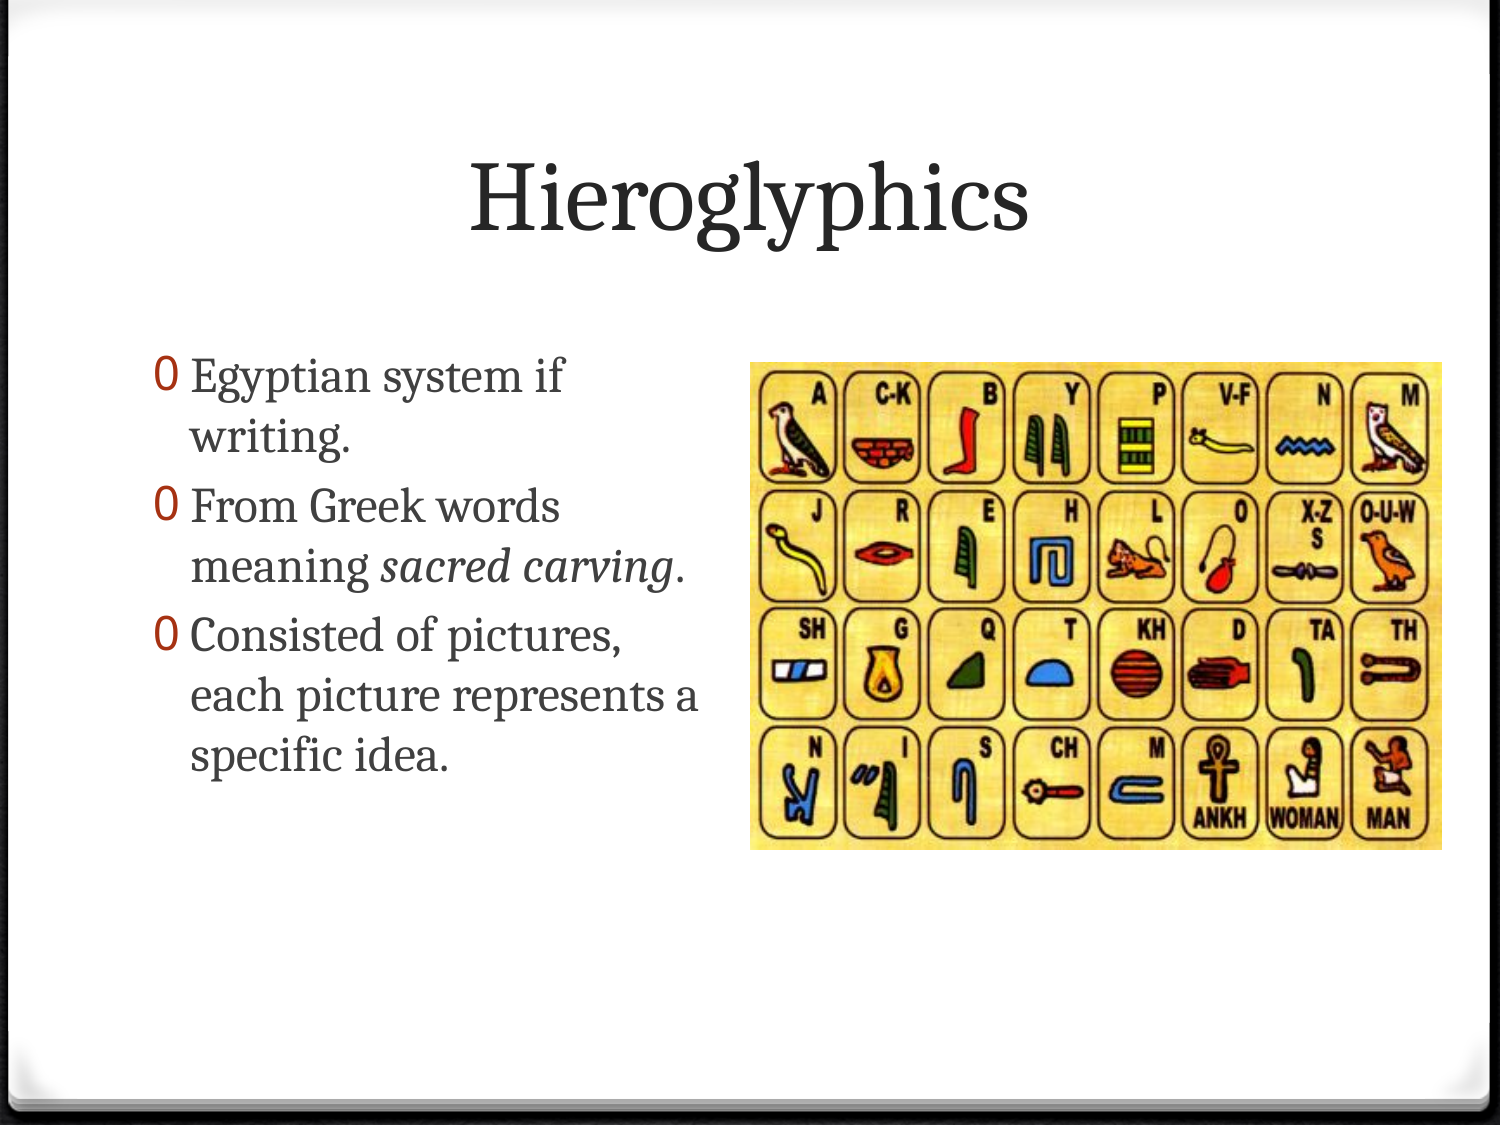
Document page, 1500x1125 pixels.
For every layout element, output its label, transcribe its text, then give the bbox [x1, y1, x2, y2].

picture [0, 0, 1500, 1125]
list Egyptian system if writing. From Greek words meaning sacred carving. Consisted of pictures, each picture represents a specific idea. [138, 334, 738, 983]
title Hieroglyphics [90, 71, 1410, 309]
